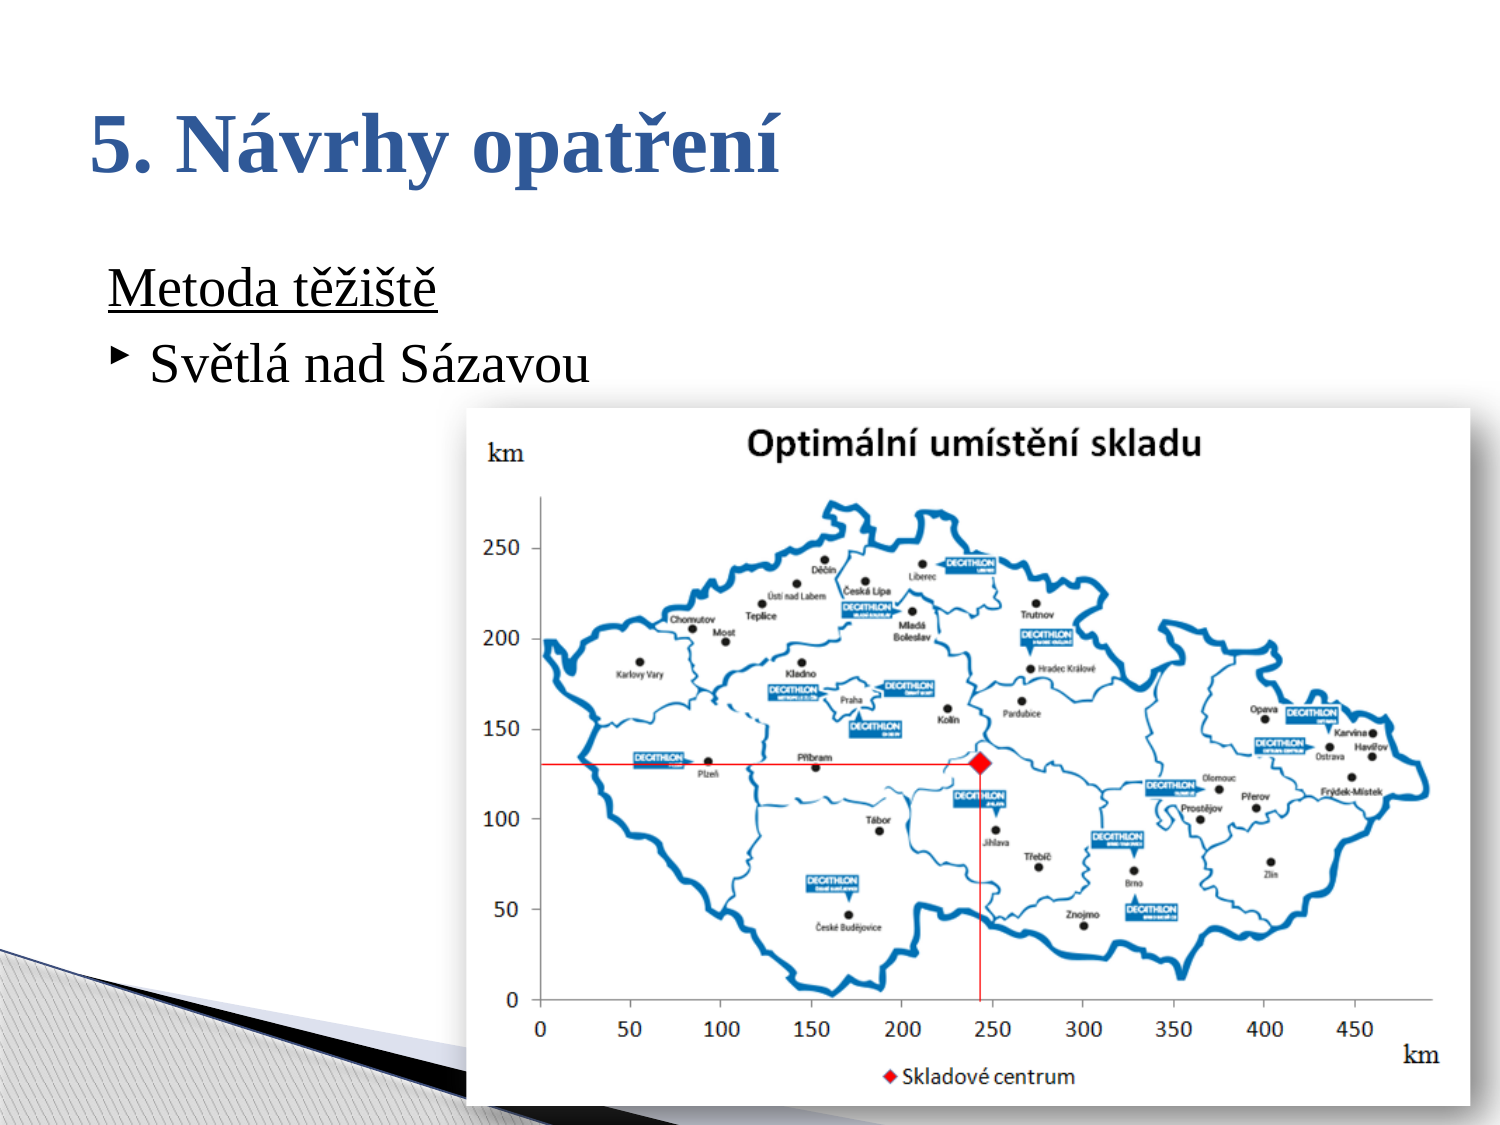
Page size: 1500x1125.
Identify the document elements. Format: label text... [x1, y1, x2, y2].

title 5. Návrhy opatření [75, 45, 1425, 233]
list Metoda těžiště Světlá nad Sázavou [75, 243, 1425, 986]
picture [466, 408, 1471, 1107]
